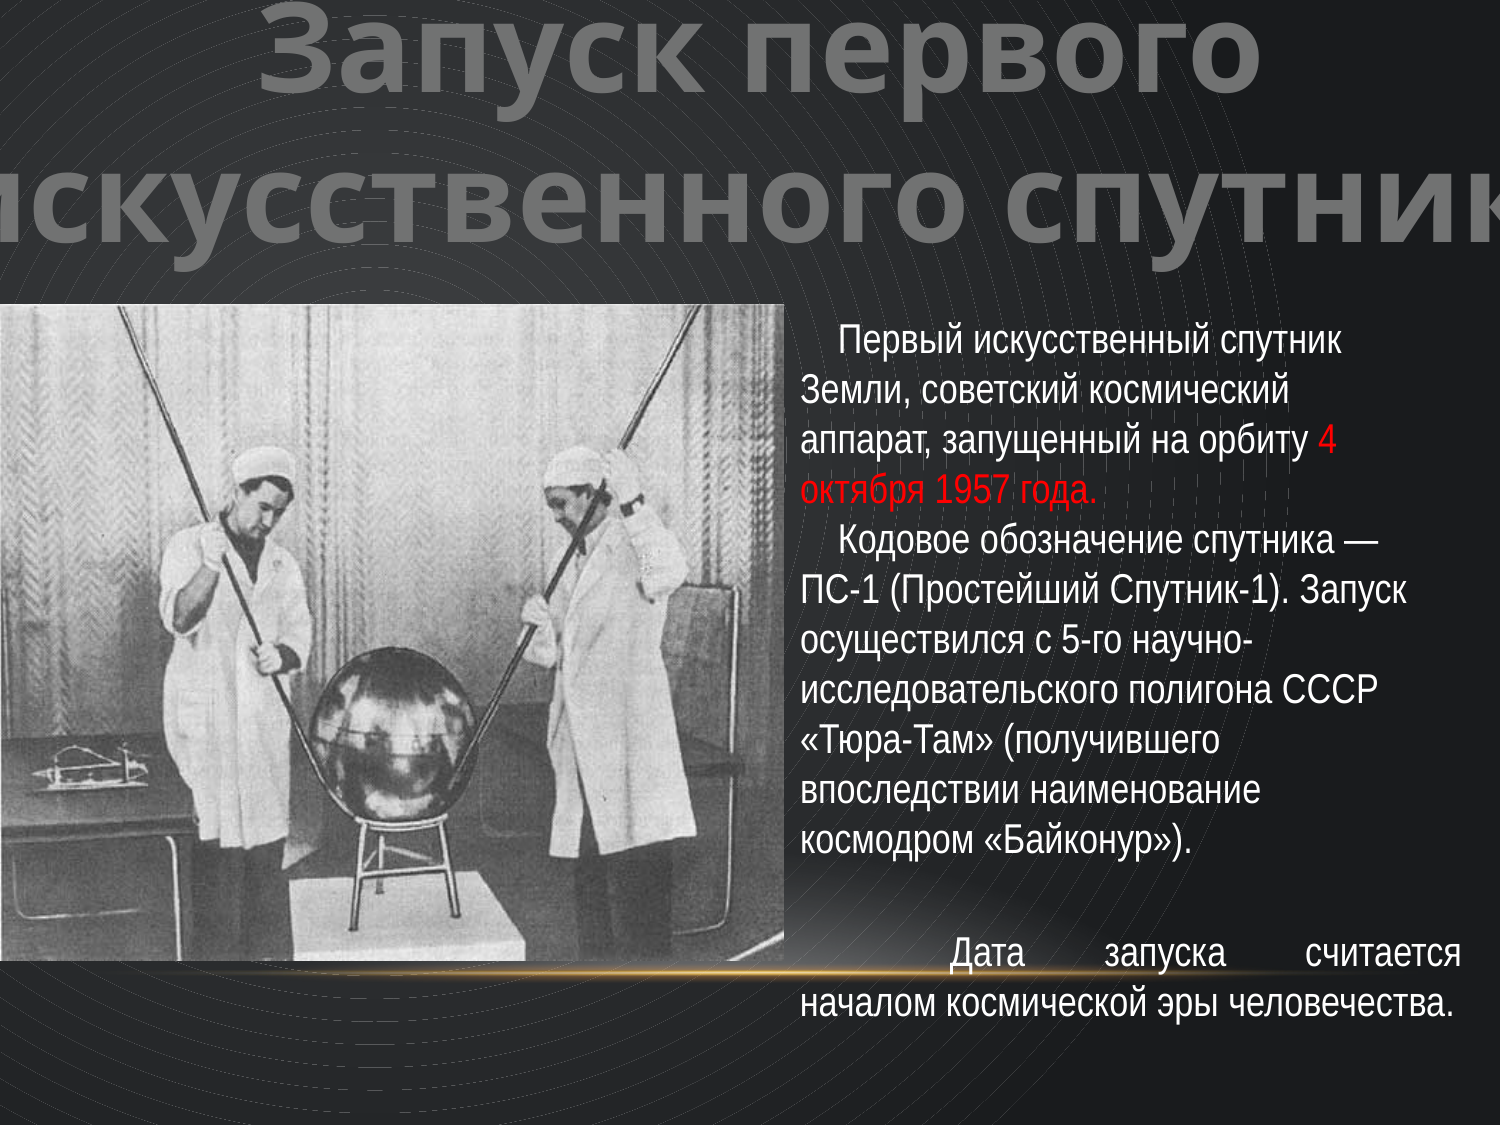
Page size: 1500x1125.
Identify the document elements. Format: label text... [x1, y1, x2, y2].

picture [0, 275, 1500, 1125]
text_box Первый искусственный спутник Земли, советский космический аппарат, запущенный на орбиту 4 октября 1957 года. Кодовое обозначение спутника — ПС-1 (Простейший Спутник-1). Запуск осуществился с 5-го научно-исследовательского полигона СССР «Тюра-Там» (получившего впоследствии наименование космодром «Байконур»). [785, 304, 1440, 867]
text_box Запуск первого искусственного спутника [0, 0, 1500, 275]
text_box Дата запуска считается началом космической эры человечества. [785, 867, 1477, 1032]
